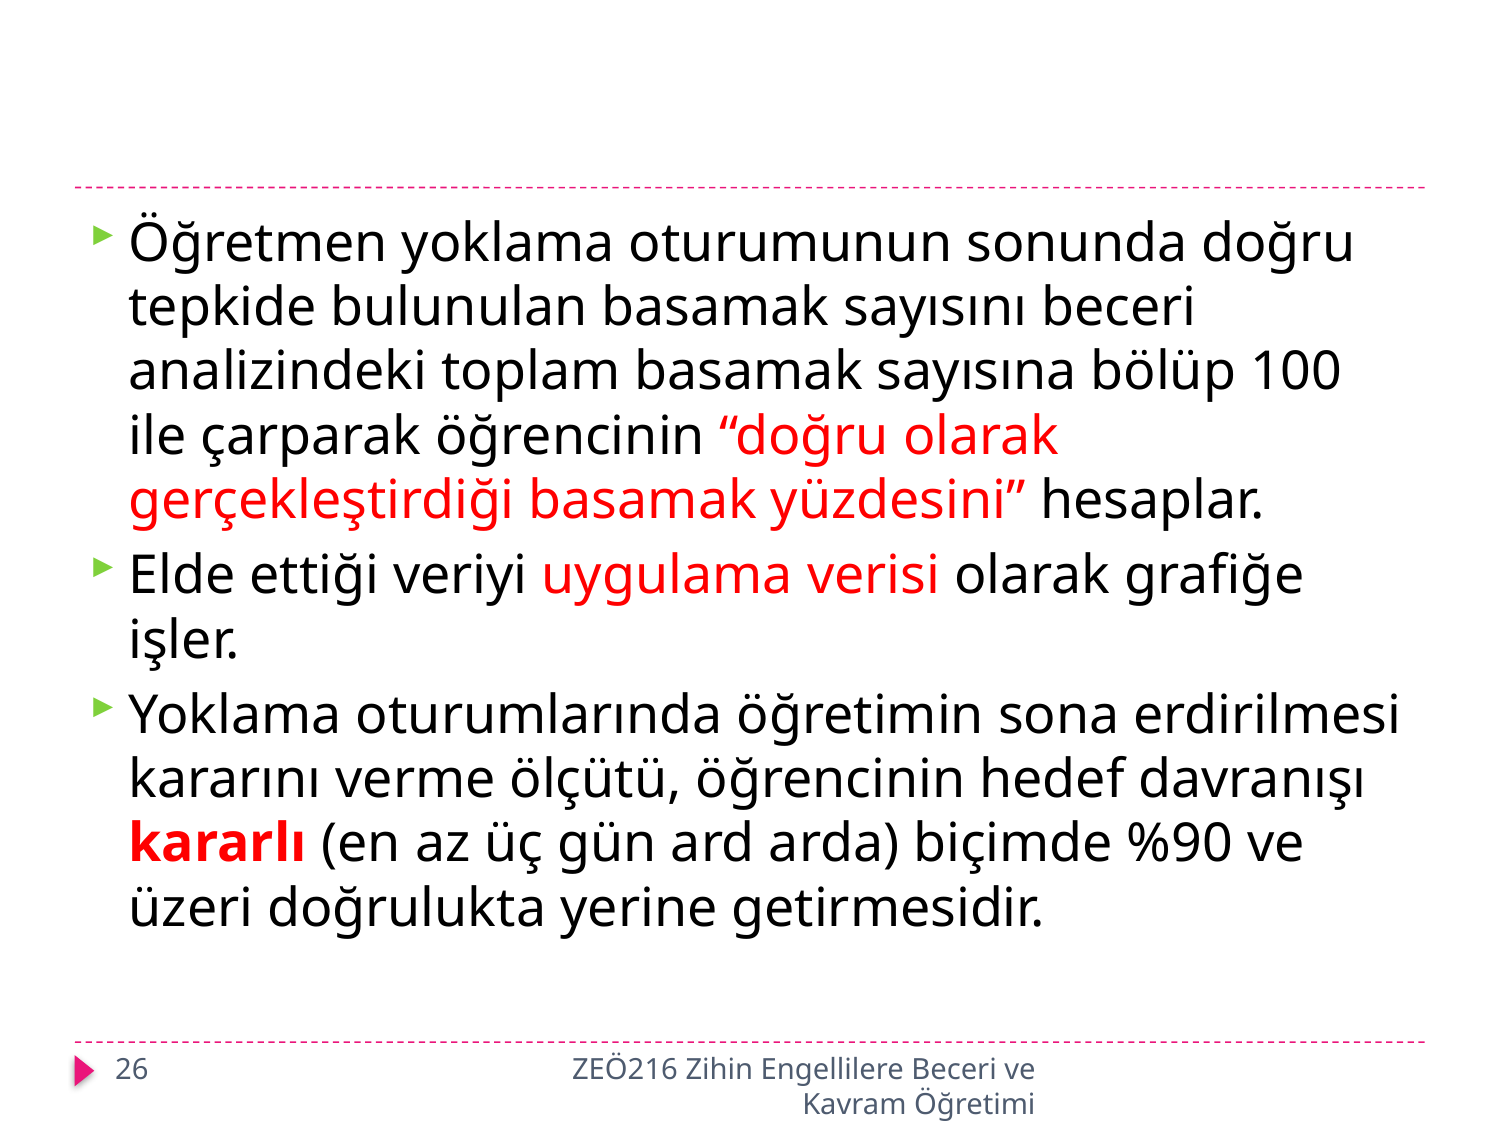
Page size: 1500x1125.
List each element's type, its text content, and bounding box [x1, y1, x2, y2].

slide_number 26 [100, 1042, 426, 1103]
list Öğretmen yoklama oturumunun sonunda doğru tepkide bulunulan basamak sayısını beceri analizindeki toplam basamak sayısına bölüp 100 ile çarparak öğrencinin “doğru olarak gerçekleştirdiği basamak yüzdesini” hesaplar. Elde ettiği veriyi uygulama verisi olarak grafiğe işler. Yoklama oturumlarında öğretimin sona erdirilmesi kararını verme ölçütü, öğrencinin hedef davranışı kararlı (en az üç gün ard arda) biçimde %90 ve üzeri doğrulukta yerine getirmesidir. [75, 200, 1425, 1010]
footer ZEÖ216 Zihin Engellilere Beceri ve Kavram Öğretimi [475, 1042, 1051, 1103]
